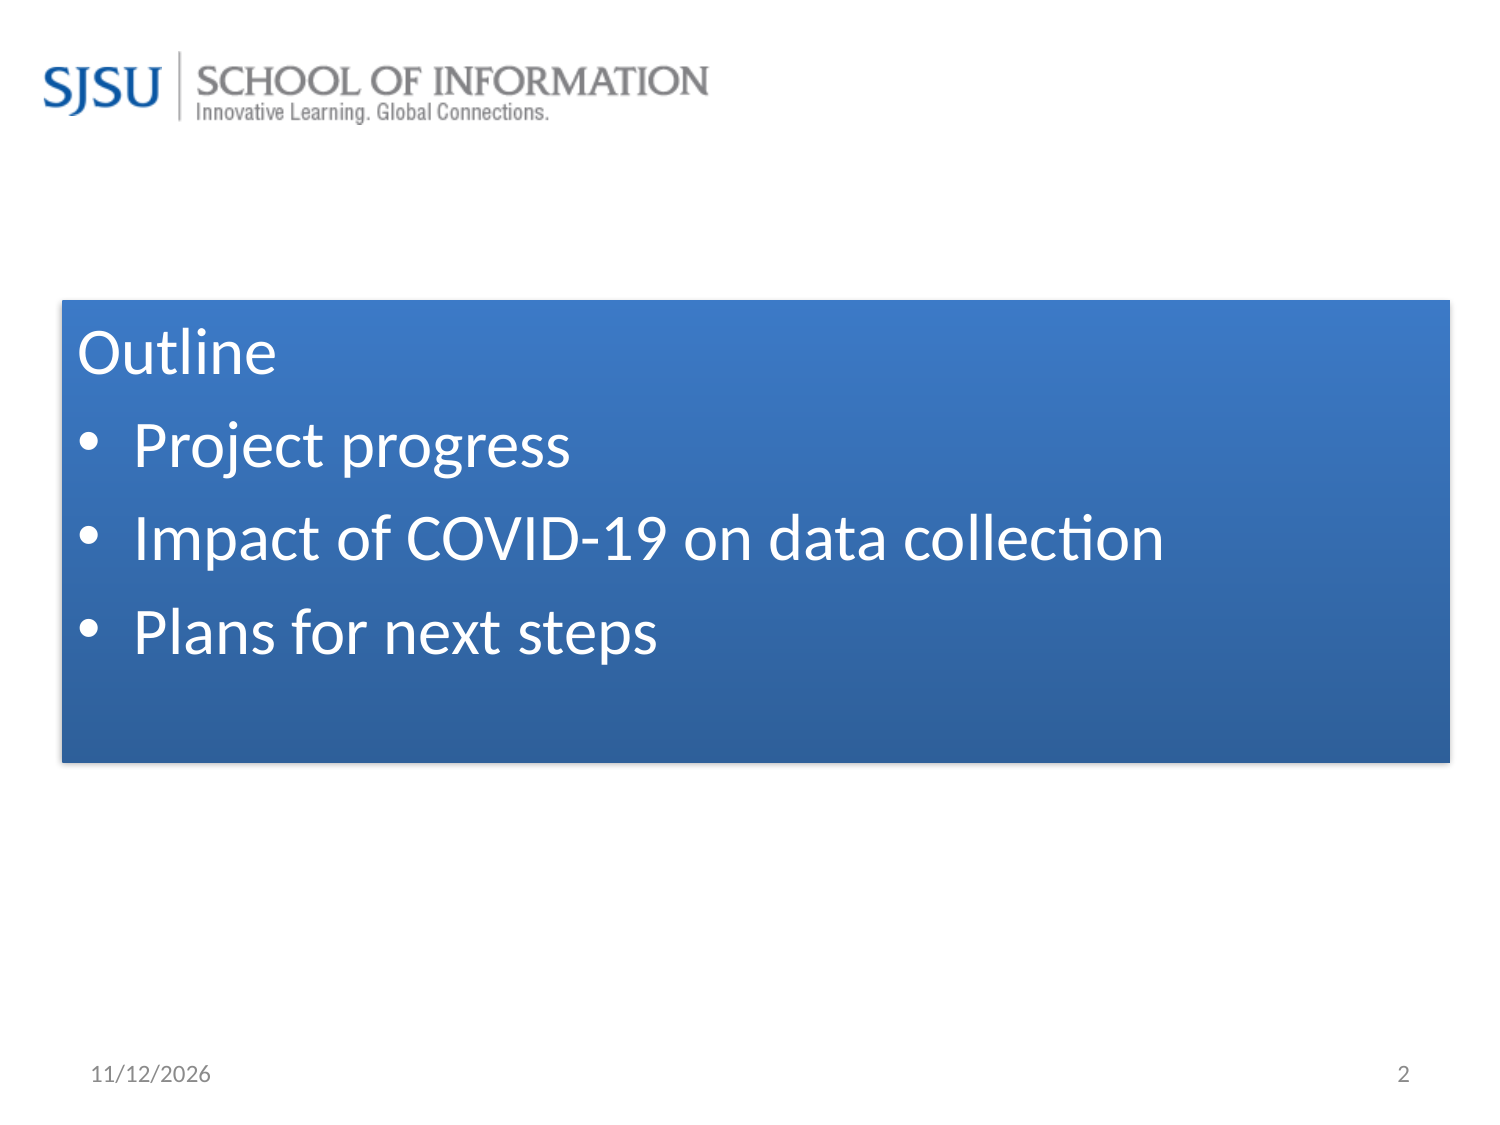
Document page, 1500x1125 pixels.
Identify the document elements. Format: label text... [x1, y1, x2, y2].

picture [174, 51, 713, 125]
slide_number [75, 1042, 425, 1103]
list Outline Project progress Impact of COVID-19 on data collection Plans for next steps [62, 299, 1451, 763]
slide_number 2 [1074, 1042, 1425, 1103]
picture [25, 37, 162, 116]
